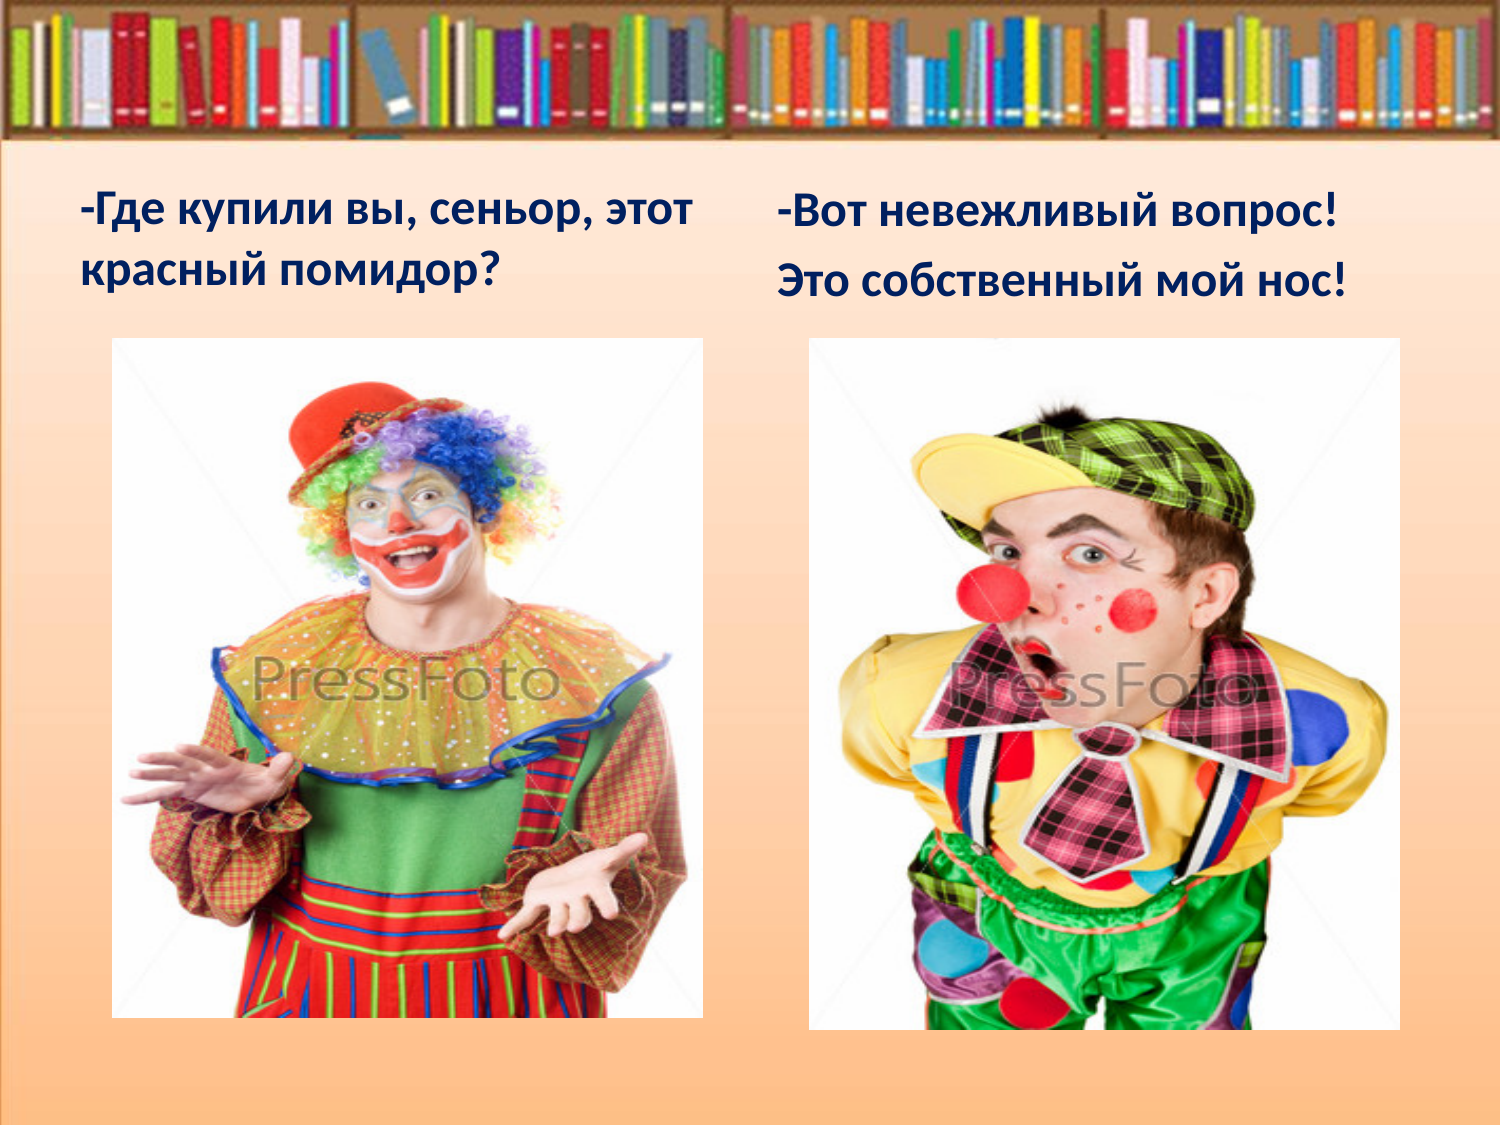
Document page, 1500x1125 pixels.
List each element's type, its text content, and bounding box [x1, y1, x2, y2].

picture [0, 0, 1500, 1125]
list -Вот невежливый вопрос! Это собственный мой нос! [761, 148, 1426, 315]
list -Где купили вы, сеньор, этот красный помидор? [64, 136, 738, 303]
